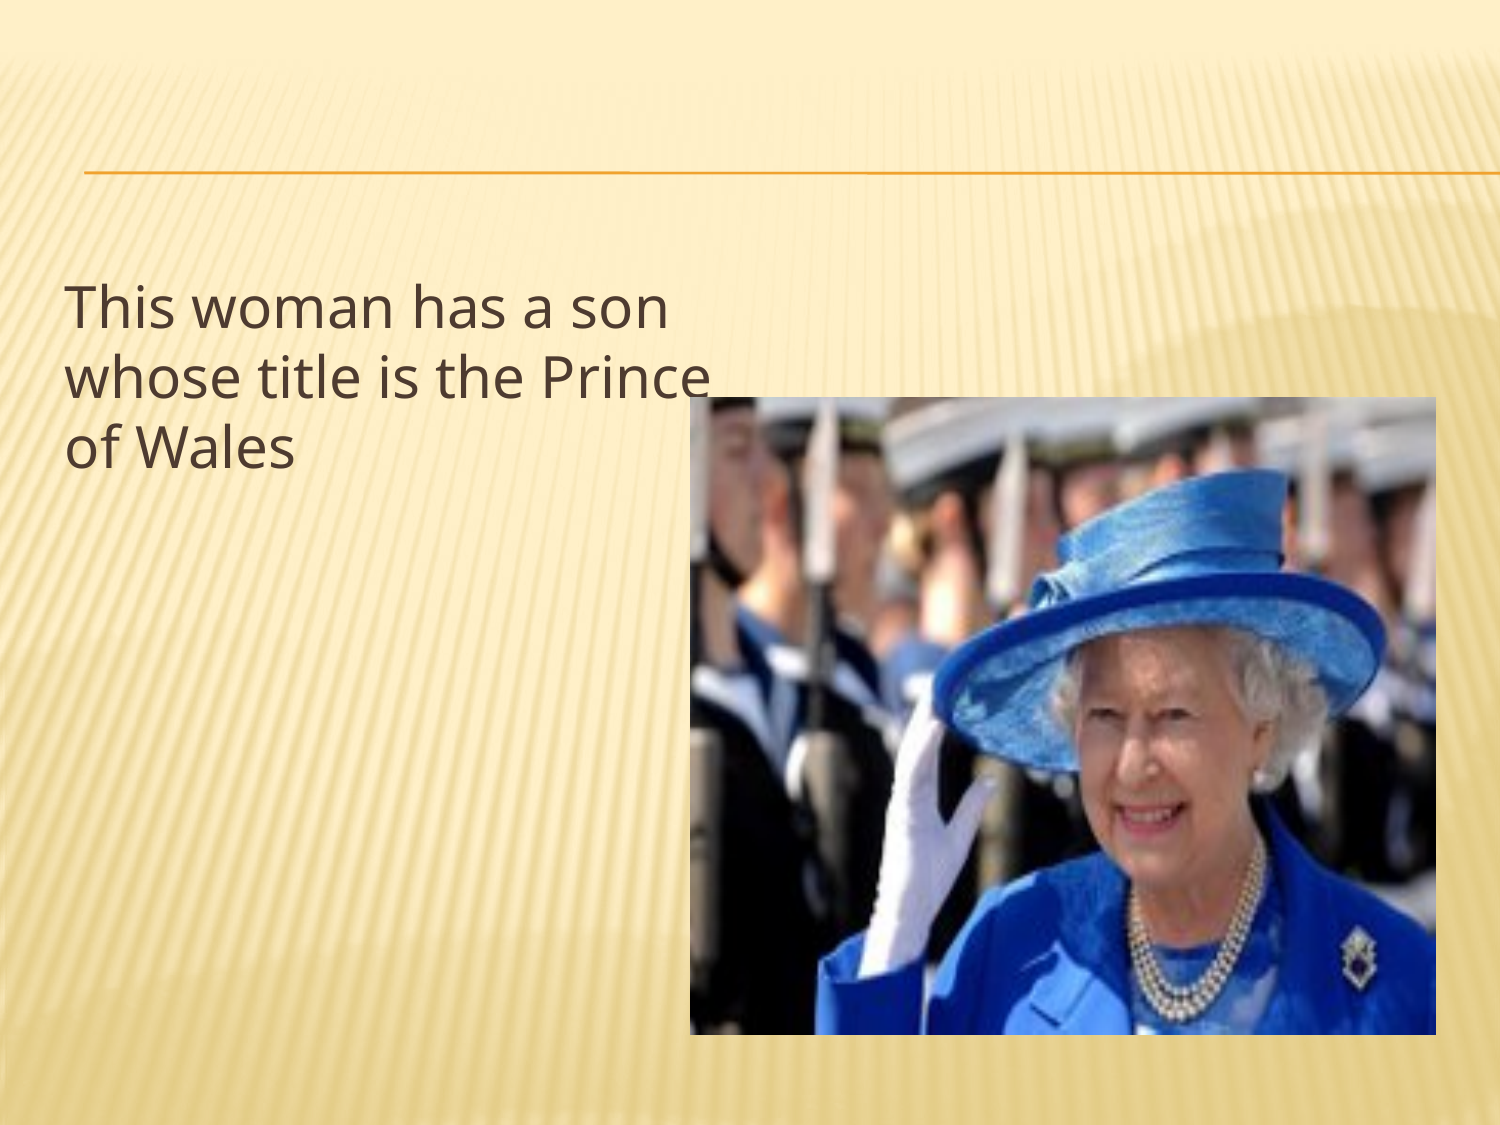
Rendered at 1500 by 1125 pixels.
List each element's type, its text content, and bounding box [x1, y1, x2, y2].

picture [690, 396, 1436, 1036]
list This woman has a son whose title is the Prince of Wales [50, 262, 738, 1038]
